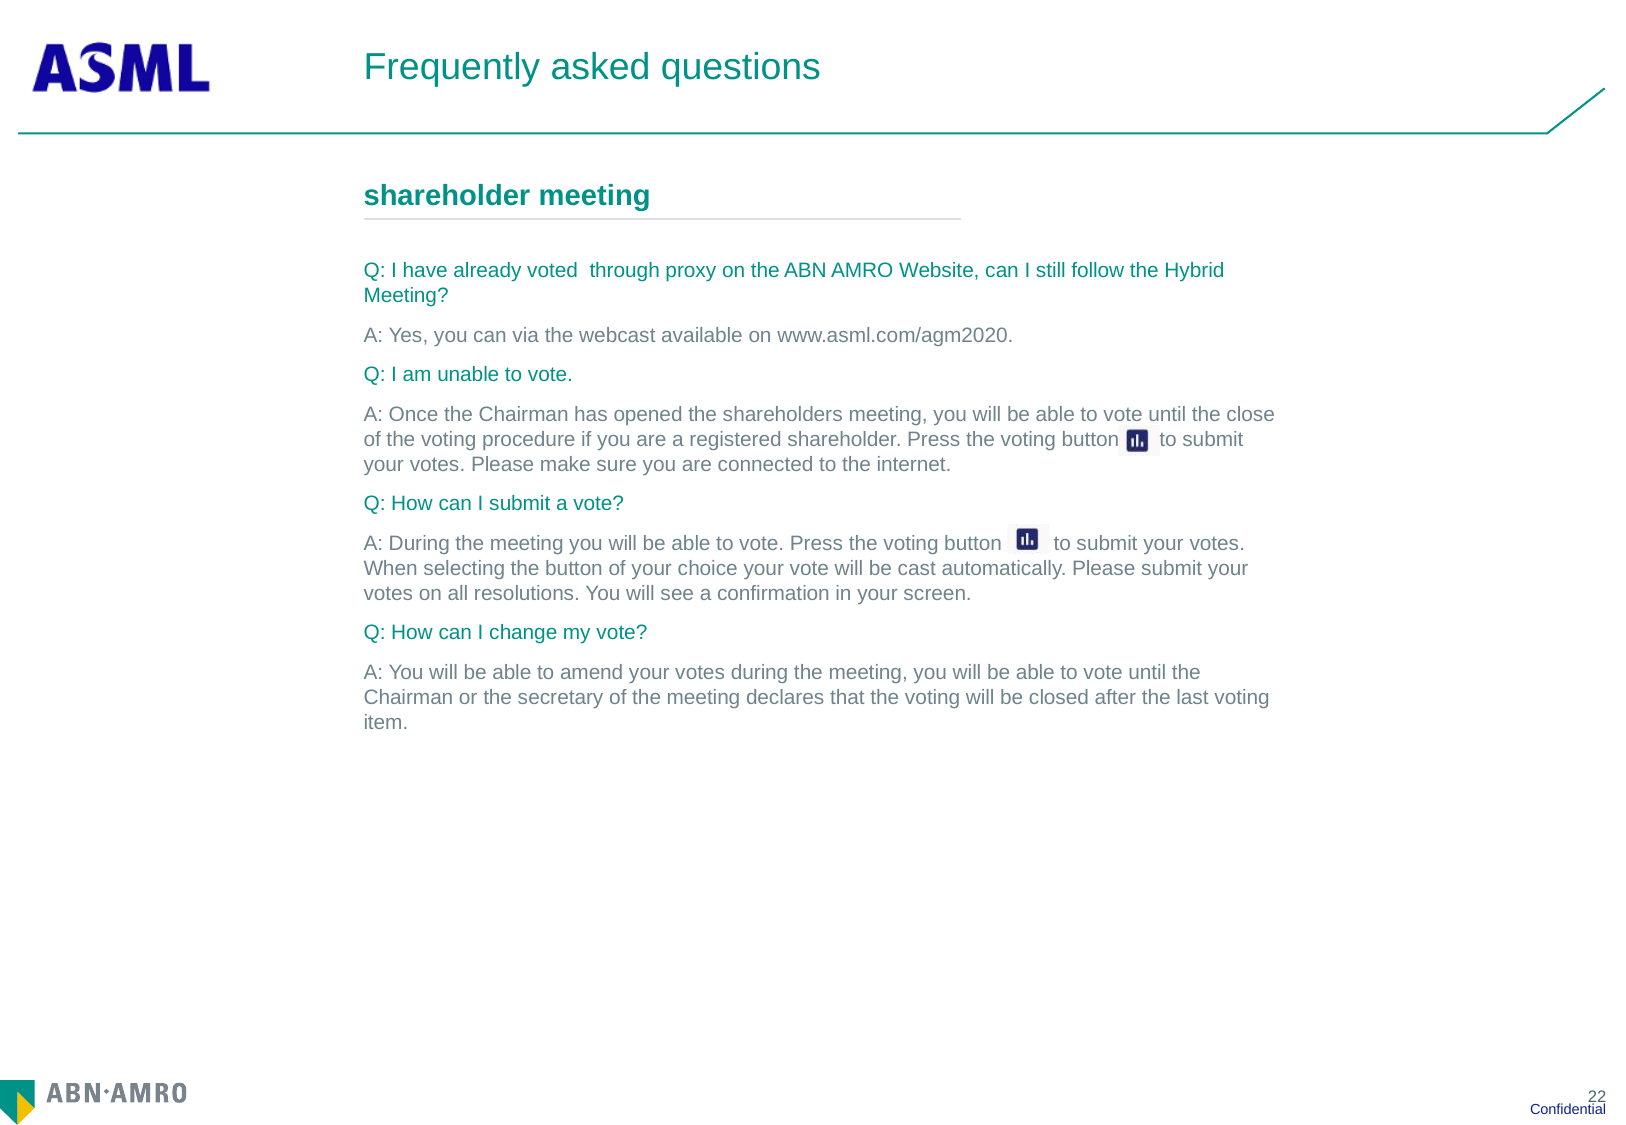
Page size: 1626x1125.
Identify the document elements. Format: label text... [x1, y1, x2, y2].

title Frequently asked questions [363, 41, 1607, 88]
picture [1007, 524, 1050, 555]
list Q: I have already voted through proxy on the ABN AMRO Website, can I still follow the Hybrid Meeting? A: Yes, you can via the webcast available on www.asml.com/agm2020. Q: I am unable to vote. A: Once the Chairman has opened the shareholders meeting, you will be able to vote until the close of the voting procedure if you are a registered shareholder. Press the voting button to submit your votes. Please make sure you are connected to the internet. Q: How can I submit a vote? A: During the meeting you will be able to vote. Press the voting button to submit your votes. When selecting the button of your choice your vote will be cast automatically. Please submit your votes on all resolutions. You will see a confirmation in your screen. Q: How can I change my vote? A: You will be able to amend your votes during the meeting, you will be able to vote until the Chairman or the secretary of the meeting declares that the voting will be closed after the last voting item. [363, 256, 1286, 822]
picture [0, 27, 242, 106]
table_header shareholder meeting [364, 180, 961, 218]
picture [1117, 425, 1160, 456]
